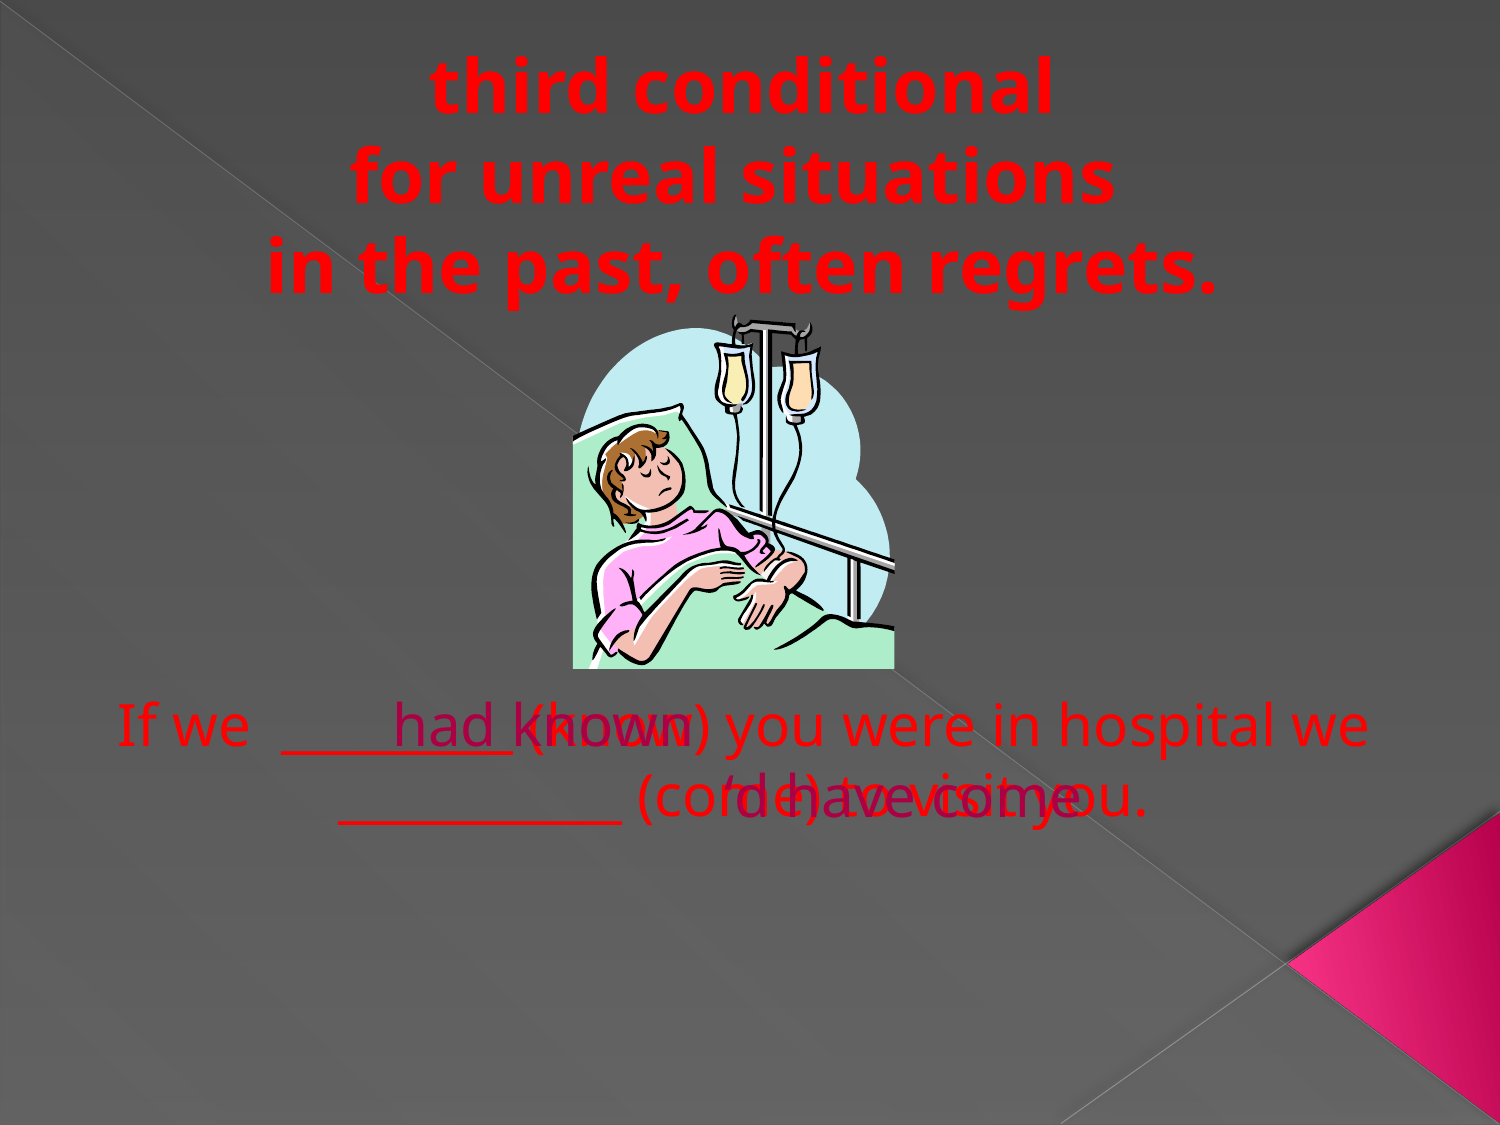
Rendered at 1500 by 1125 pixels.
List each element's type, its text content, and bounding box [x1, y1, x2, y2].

text_box If we _________ (know) you were in hospital we ___________ (come) to visit you. [53, 680, 620, 836]
picture [572, 314, 895, 669]
text_box If we _________ (know) you were in hospital we ___________ (come) to visit you. [774, 680, 1436, 836]
text_box had known [312, 680, 774, 766]
text_box third conditional for unreal situations in the past, often regrets. [250, 30, 1235, 316]
text_box ‘d have come [620, 751, 1187, 837]
